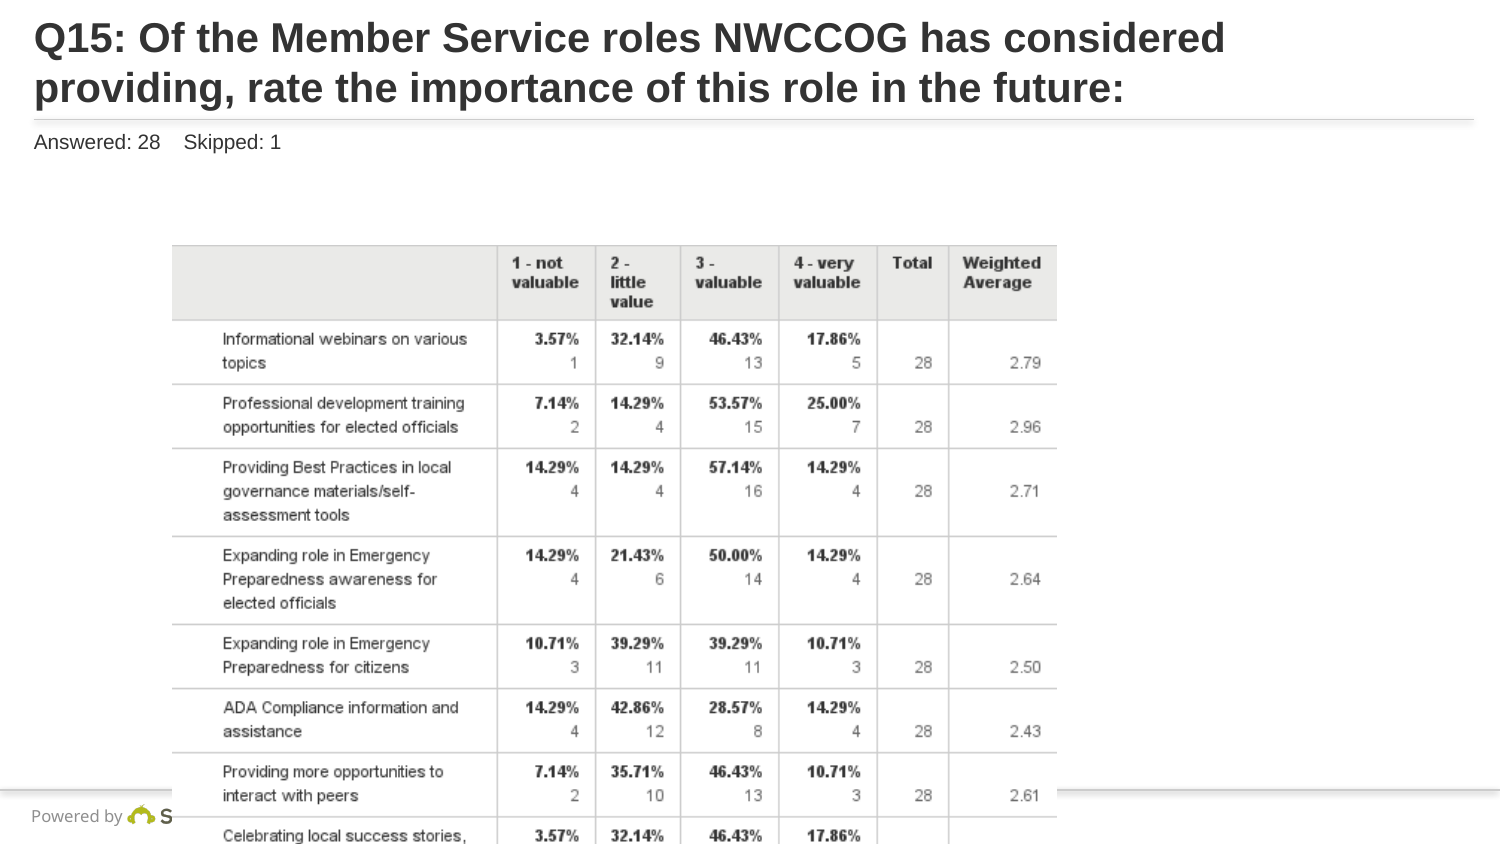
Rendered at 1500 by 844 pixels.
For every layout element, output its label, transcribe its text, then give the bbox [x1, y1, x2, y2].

title Q15: Of the Member Service roles NWCCOG has considered providing, rate the importance of this role in the future: [18, 54, 1369, 119]
list Answered: 28 Skipped: 1 [18, 120, 894, 162]
picture [171, 245, 1057, 844]
